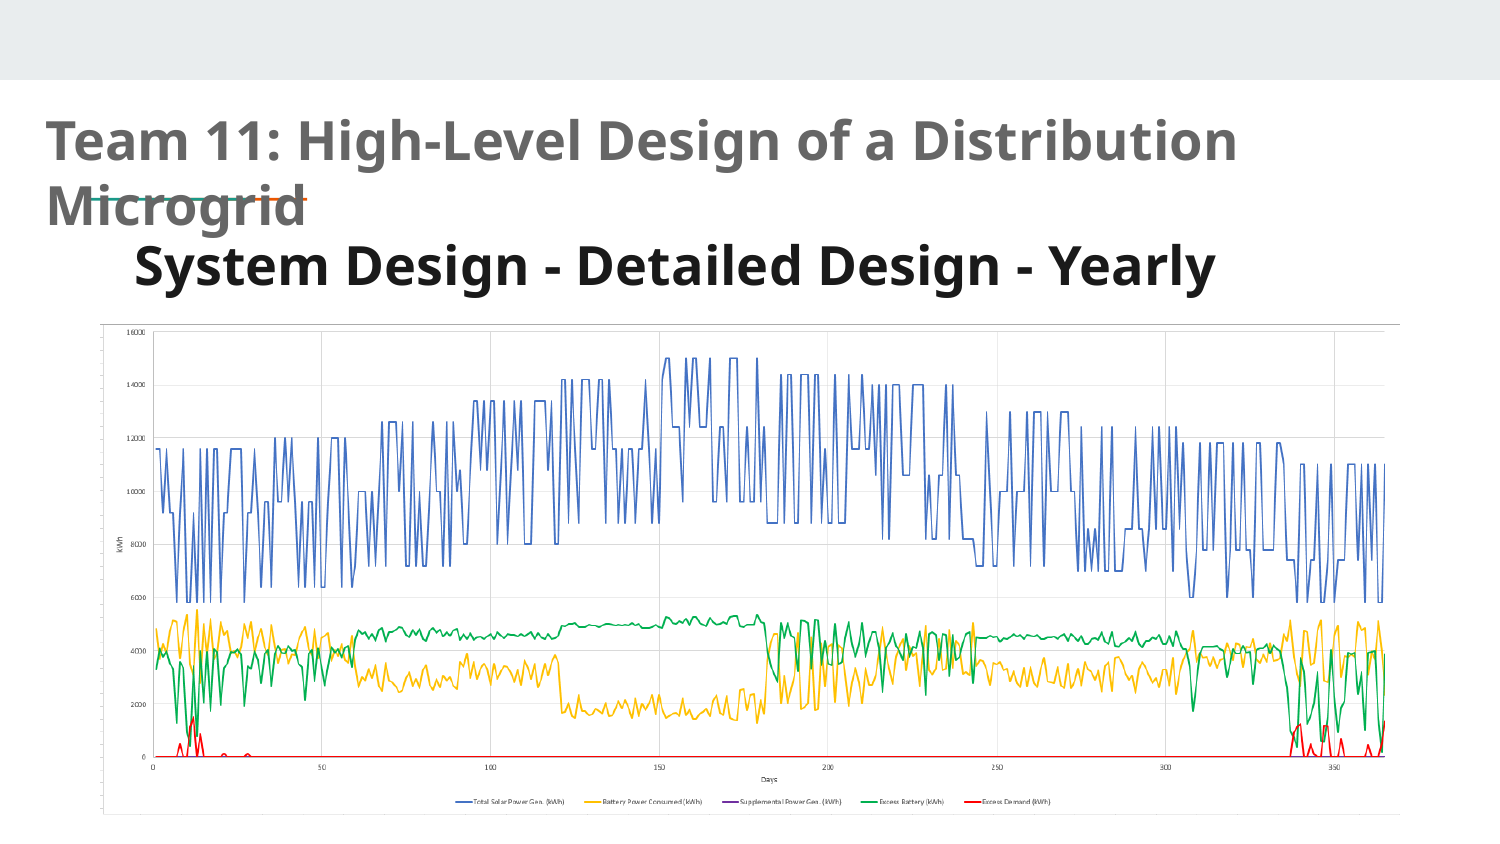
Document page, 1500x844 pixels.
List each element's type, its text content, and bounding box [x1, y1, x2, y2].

title Team 11: High-Level Design of a Distribution Microgrid [30, 91, 1470, 180]
title System Design - Detailed Design - Yearly [119, 216, 1245, 305]
picture [100, 324, 1400, 815]
